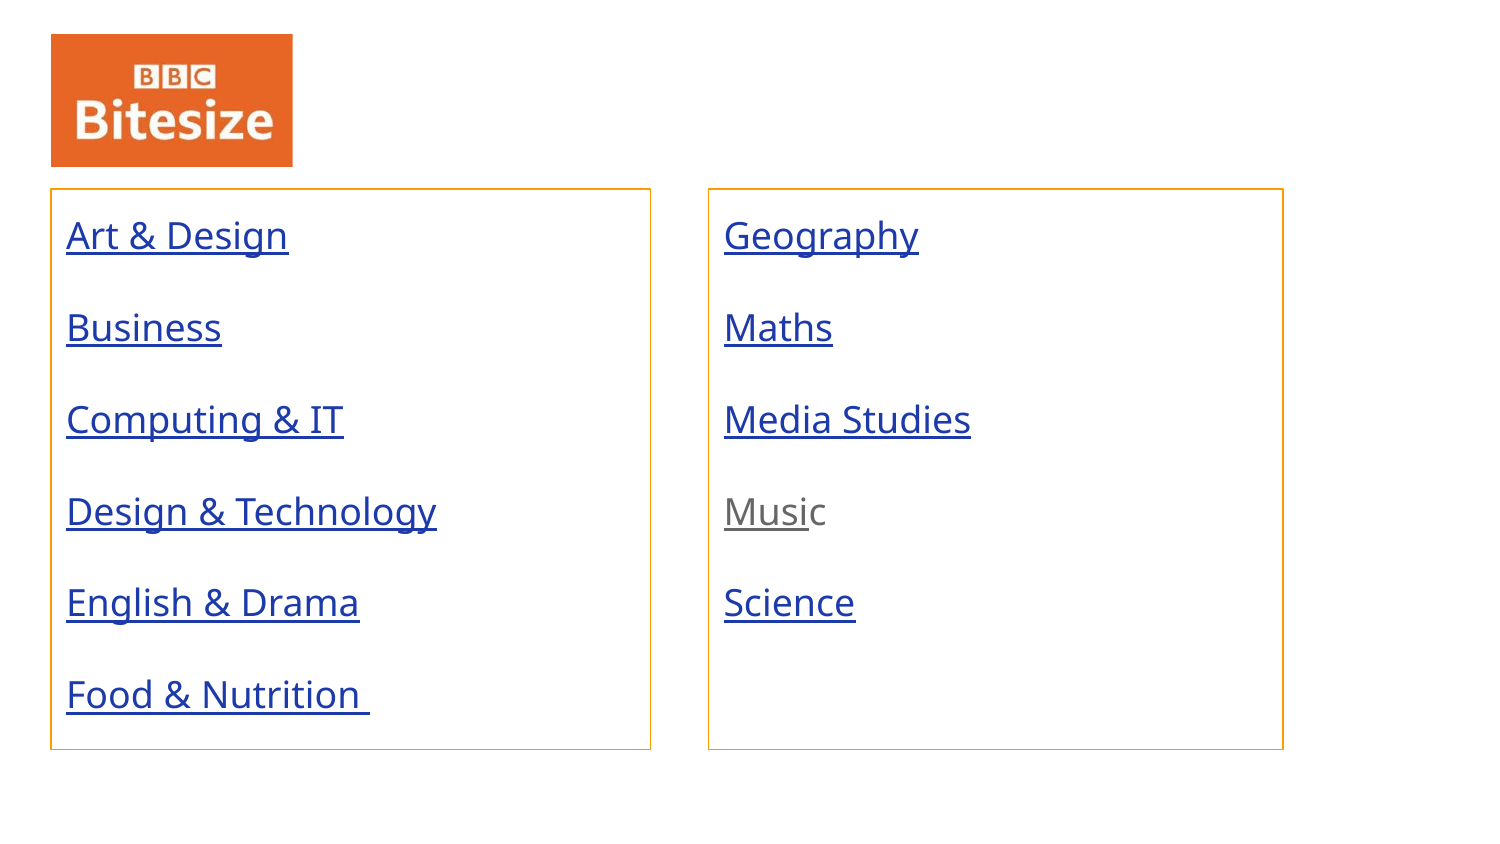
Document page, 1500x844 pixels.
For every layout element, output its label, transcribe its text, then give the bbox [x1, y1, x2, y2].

list Art & Design Business Computing & IT Design & Technology English & Drama Food & Nutrition [51, 189, 651, 750]
picture [50, 34, 293, 168]
list Geography Maths Media Studies Music Science [708, 189, 1283, 750]
